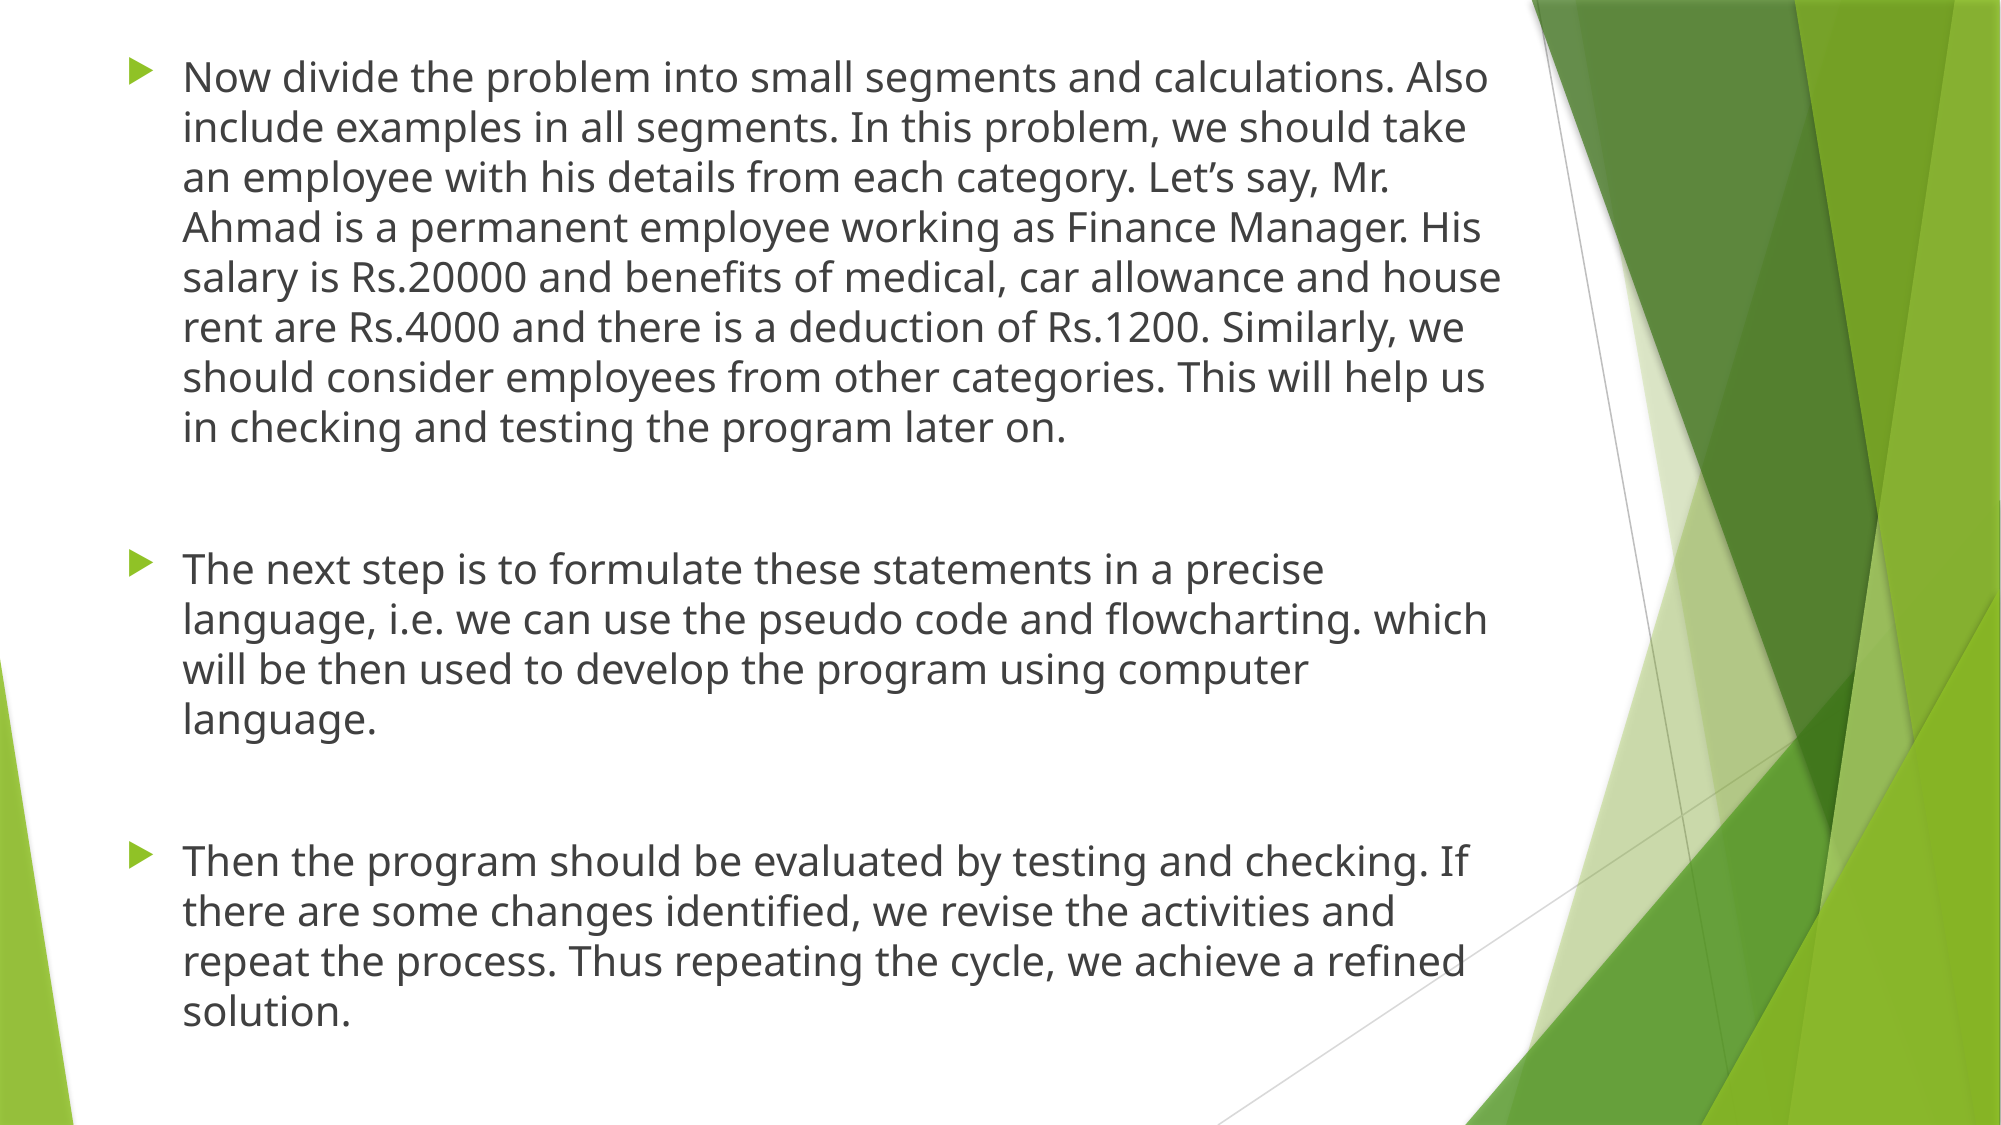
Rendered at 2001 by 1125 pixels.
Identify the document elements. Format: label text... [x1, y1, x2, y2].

list Now divide the problem into small segments and calculations. Also include examples in all segments. In this problem, we should take an employee with his details from each category. Let’s say, Mr. Ahmad is a permanent employee working as Finance Manager. His salary is Rs.20000 and benefits of medical, car allowance and house rent are Rs.4000 and there is a deduction of Rs.1200. Similarly, we should consider employees from other categories. This will help us in checking and testing the program later on. The next step is to formulate these statements in a precise language, i.e. we can use the pseudo code and flowcharting. which will be then used to develop the program using computer language. Then the program should be evaluated by testing and checking. If there are some changes identified, we revise the activities and repeat the process. Thus repeating the cycle, we achieve a refined solution. [111, 42, 1522, 1075]
